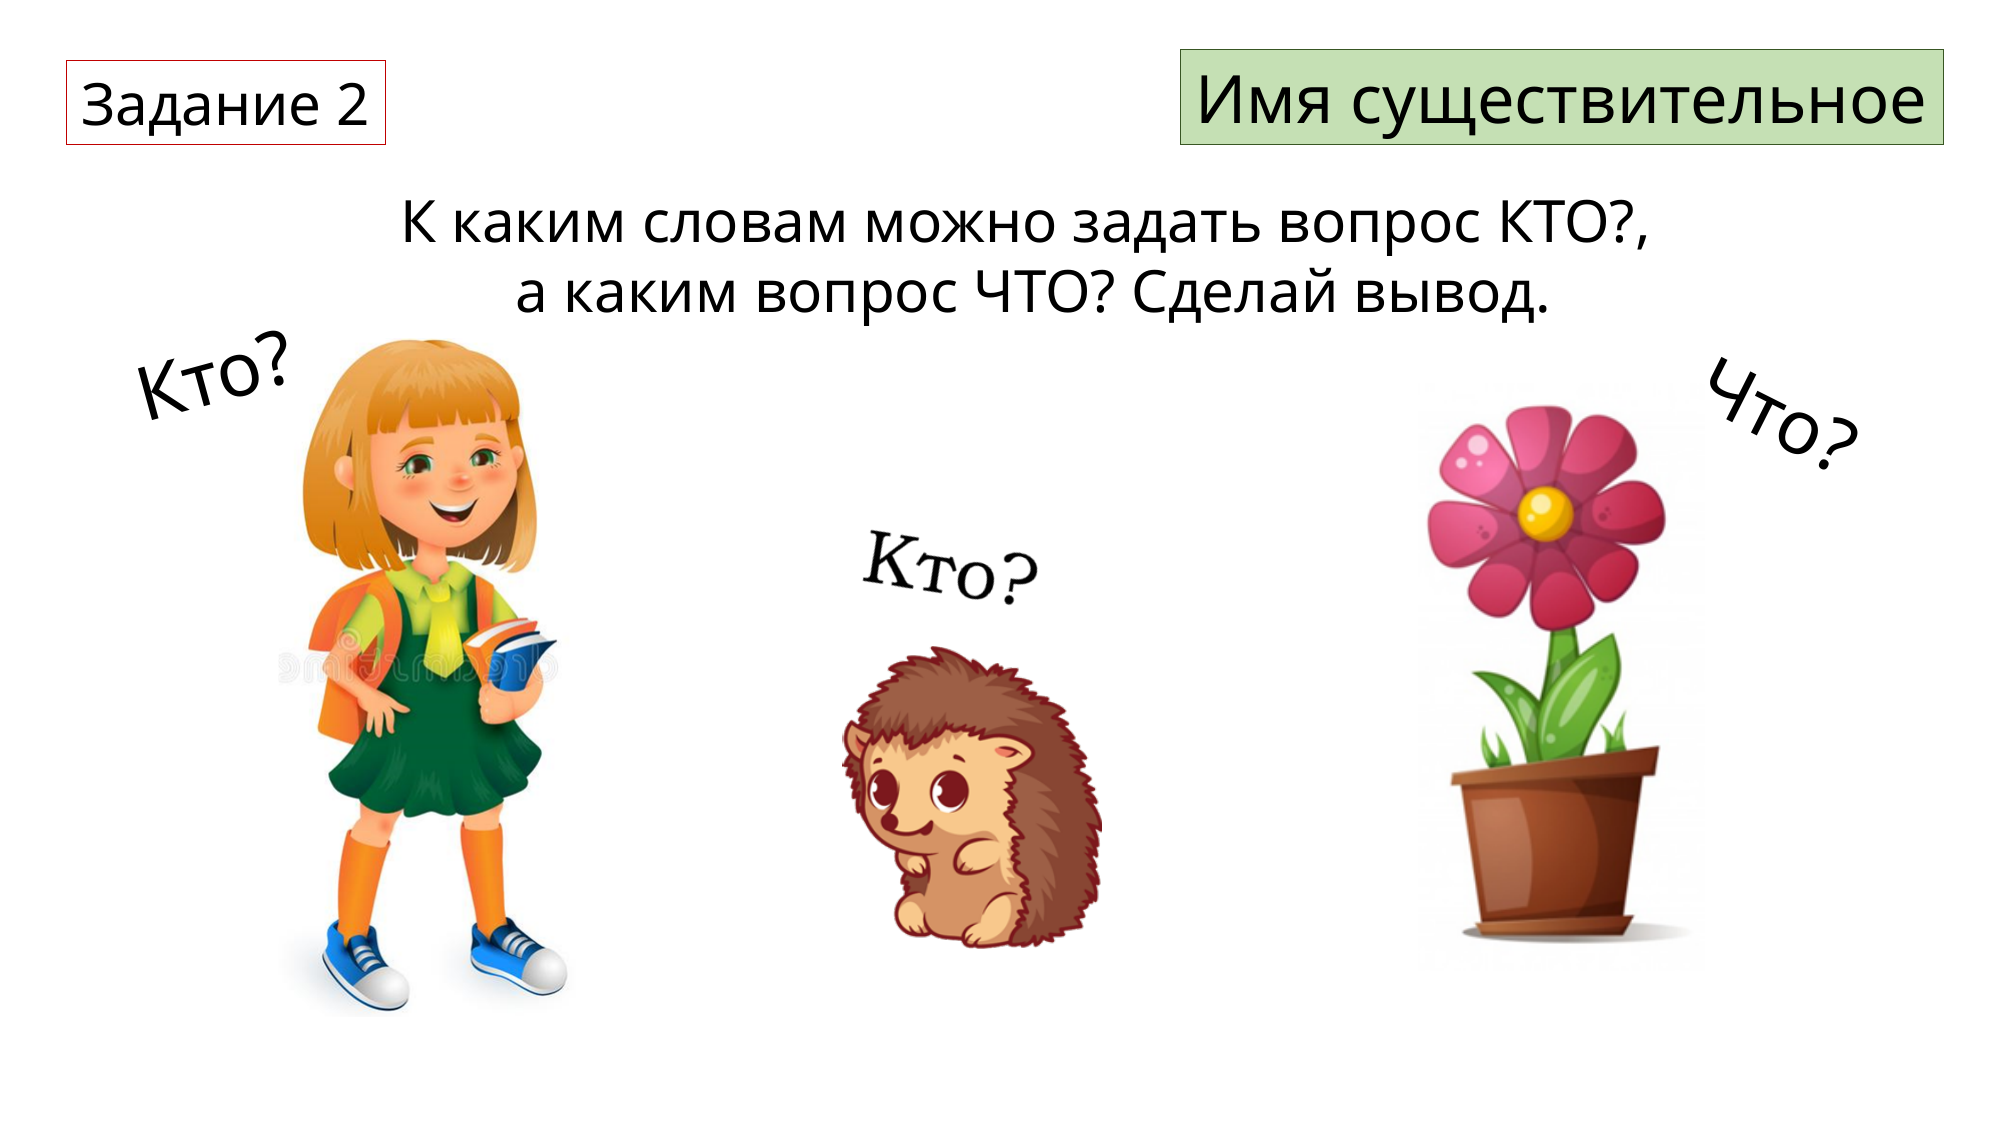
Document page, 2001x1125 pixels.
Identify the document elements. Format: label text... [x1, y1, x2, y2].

text_box К каким словам можно задать вопрос КТО?, а каким вопрос ЧТО? Сделай вывод. [133, 176, 1919, 332]
text_box Кто? [109, 296, 304, 448]
text_box Задание 2 [66, 60, 386, 145]
picture [278, 338, 576, 1017]
text_box Имя существительное [1180, 49, 1944, 145]
picture [767, 416, 1131, 949]
picture [1418, 383, 1705, 972]
text_box Что? [1685, 322, 1891, 505]
